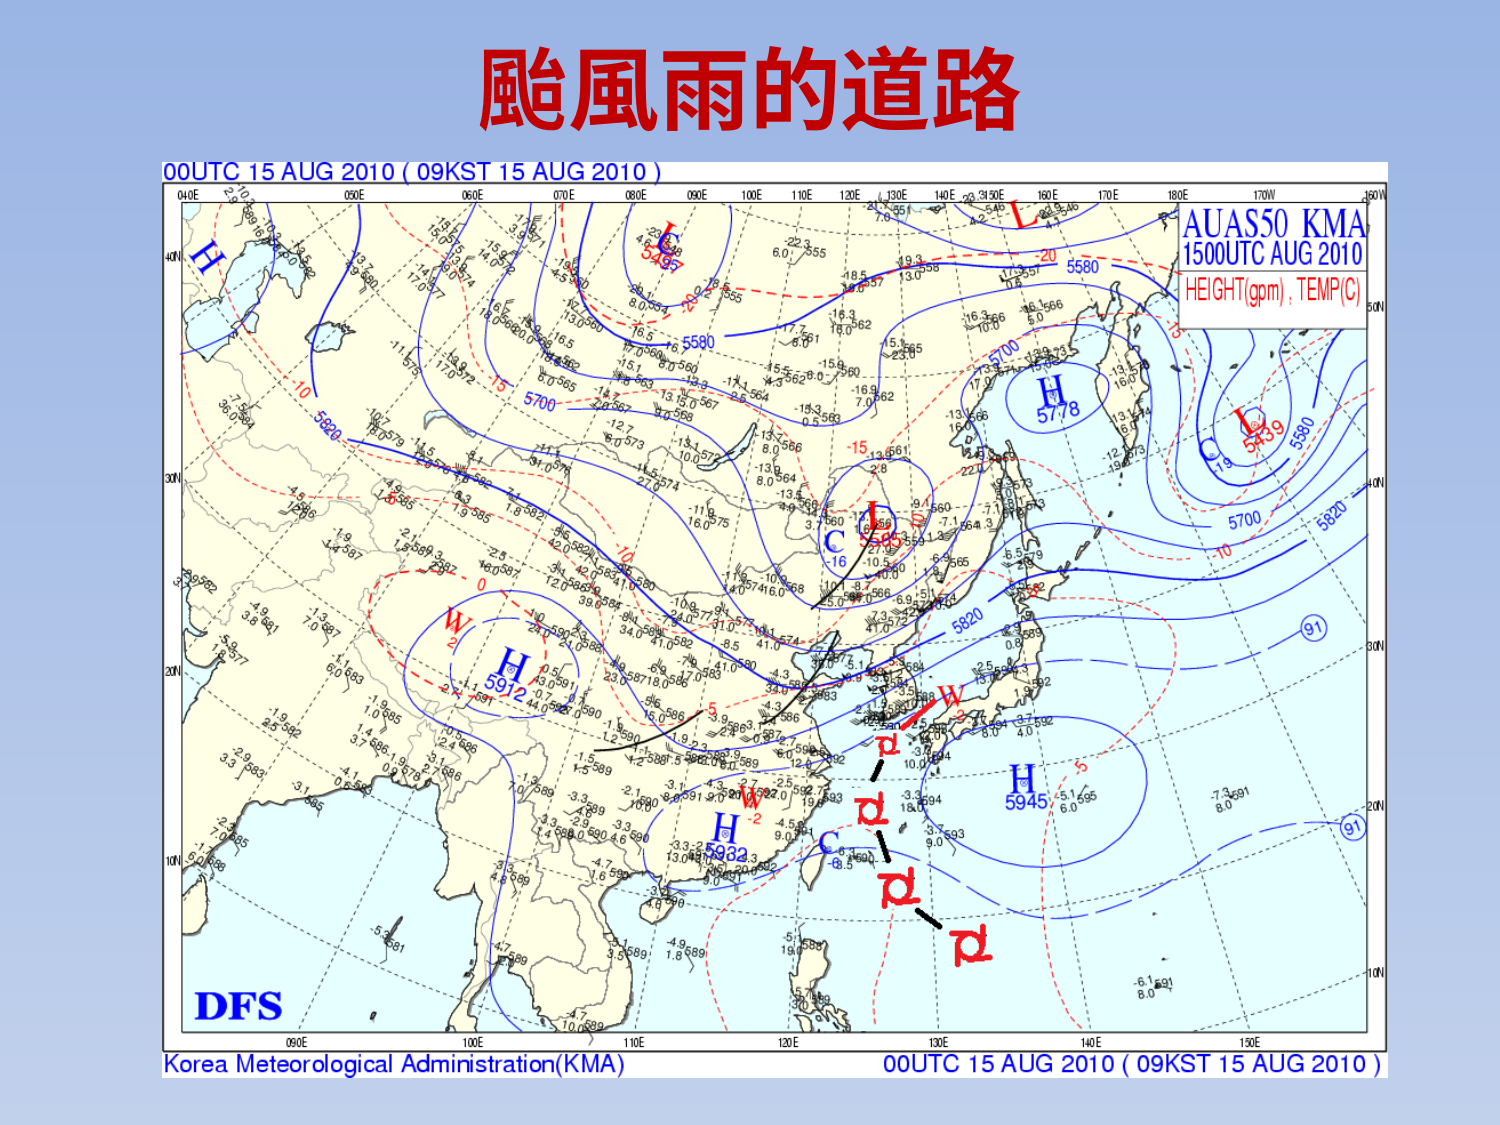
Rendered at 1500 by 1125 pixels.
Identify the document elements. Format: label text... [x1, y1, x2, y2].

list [162, 162, 1388, 1079]
title 颱風雨的道路 [75, 24, 1425, 150]
